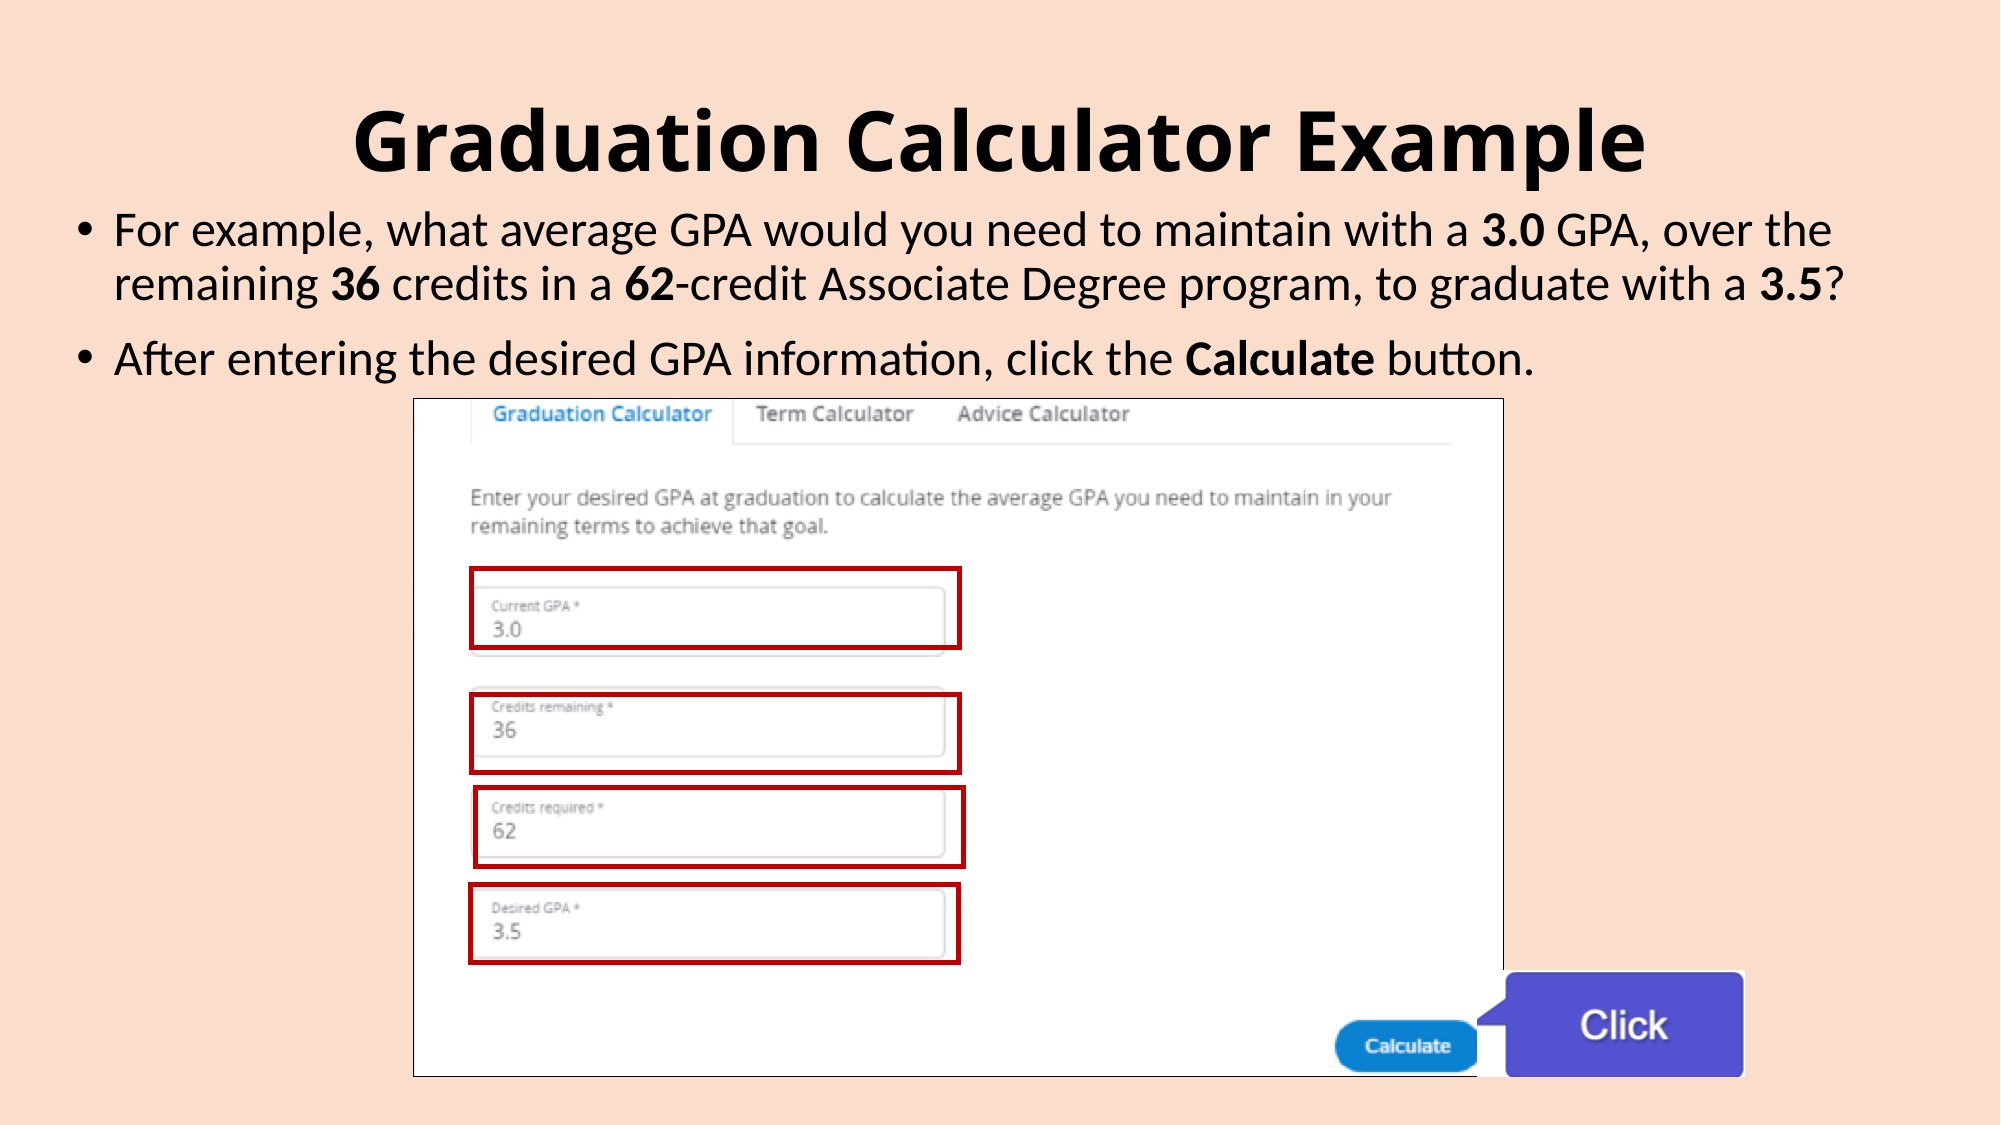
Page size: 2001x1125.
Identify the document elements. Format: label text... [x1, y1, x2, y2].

picture [413, 398, 1745, 1077]
list For example, what average GPA would you need to maintain with a 3.0 GPA, over the remaining 36 credits in a 62-credit Associate Degree program, to graduate with a 3.5? After entering the desired GPA information, click the Calculate button. [61, 196, 1899, 1077]
title Graduation Calculator Example [137, 18, 1863, 196]
